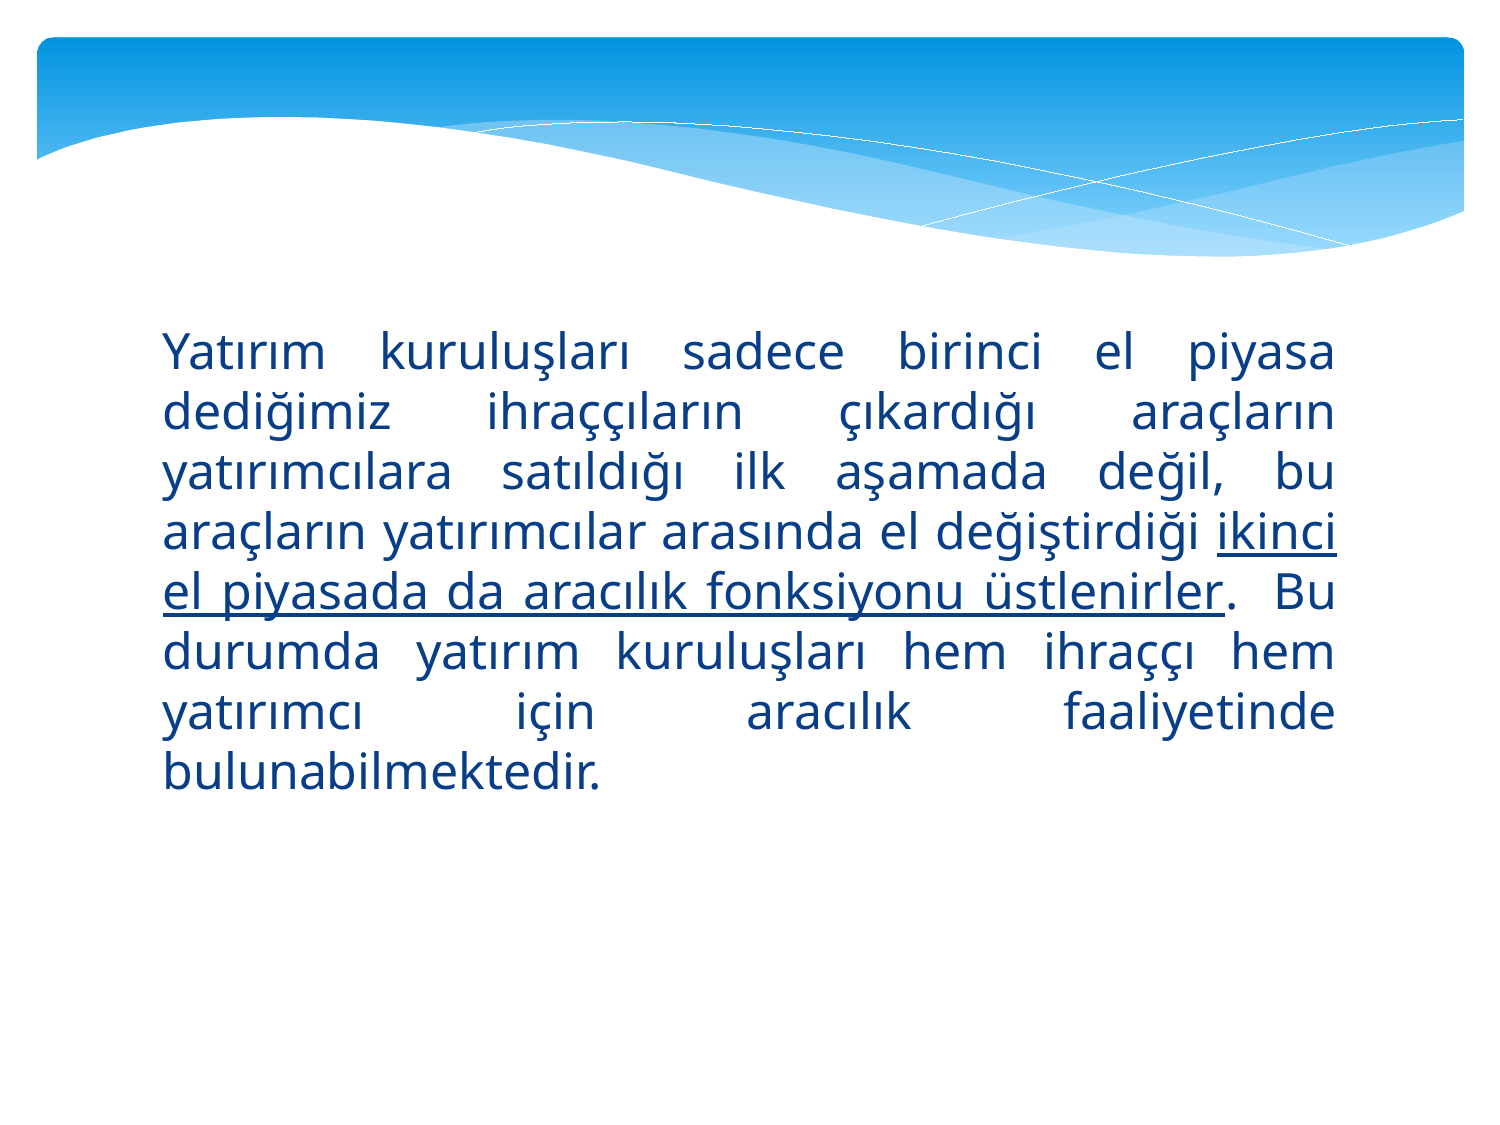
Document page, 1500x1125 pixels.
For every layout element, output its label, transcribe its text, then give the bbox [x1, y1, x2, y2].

list Yatırım kuruluşları sadece birinci el piyasa dediğimiz ihraççıların çıkardığı araçların yatırımcılara satıldığı ilk aşamada değil, bu araçların yatırımcılar arasında el değiştirdiği ikinci el piyasada da aracılık fonksiyonu üstlenirler. Bu durumda yatırım kuruluşları hem ihraççı hem yatırımcı için aracılık faaliyetinde bulunabilmektedir. [147, 101, 1353, 988]
